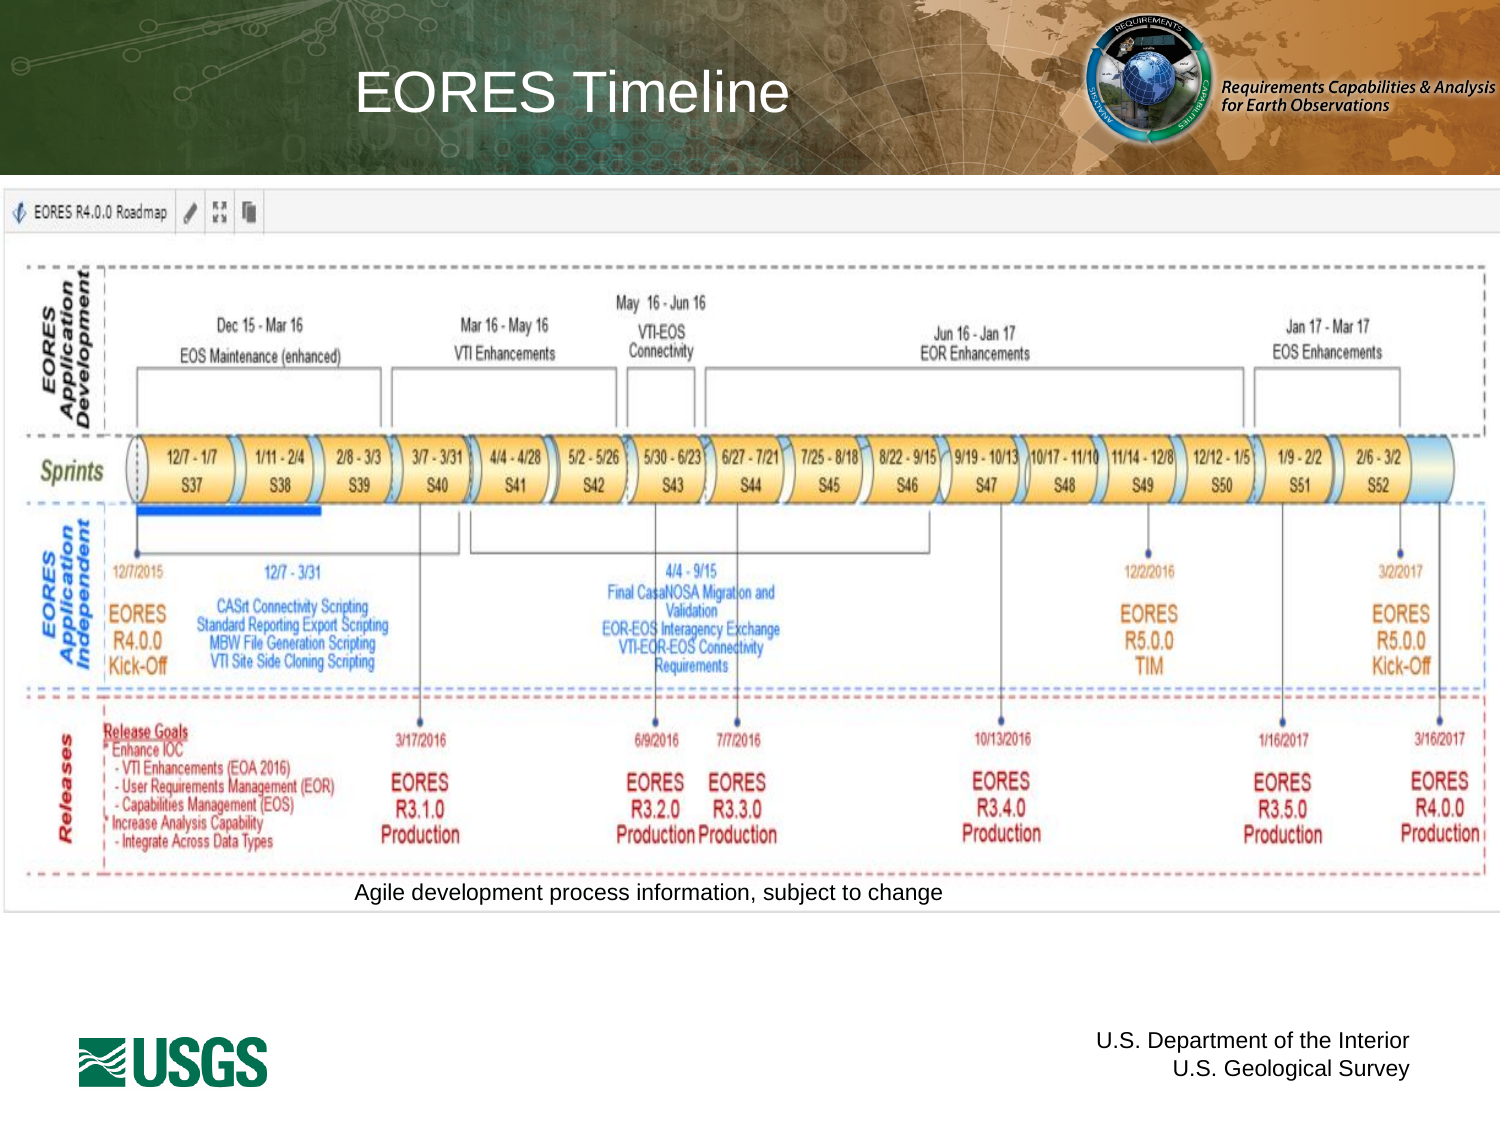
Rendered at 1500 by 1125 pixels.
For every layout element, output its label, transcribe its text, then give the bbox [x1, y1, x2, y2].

picture [79, 1037, 267, 1090]
picture [0, 185, 1500, 914]
title EORES Timeline [76, 4, 1070, 173]
picture [0, 0, 1500, 175]
